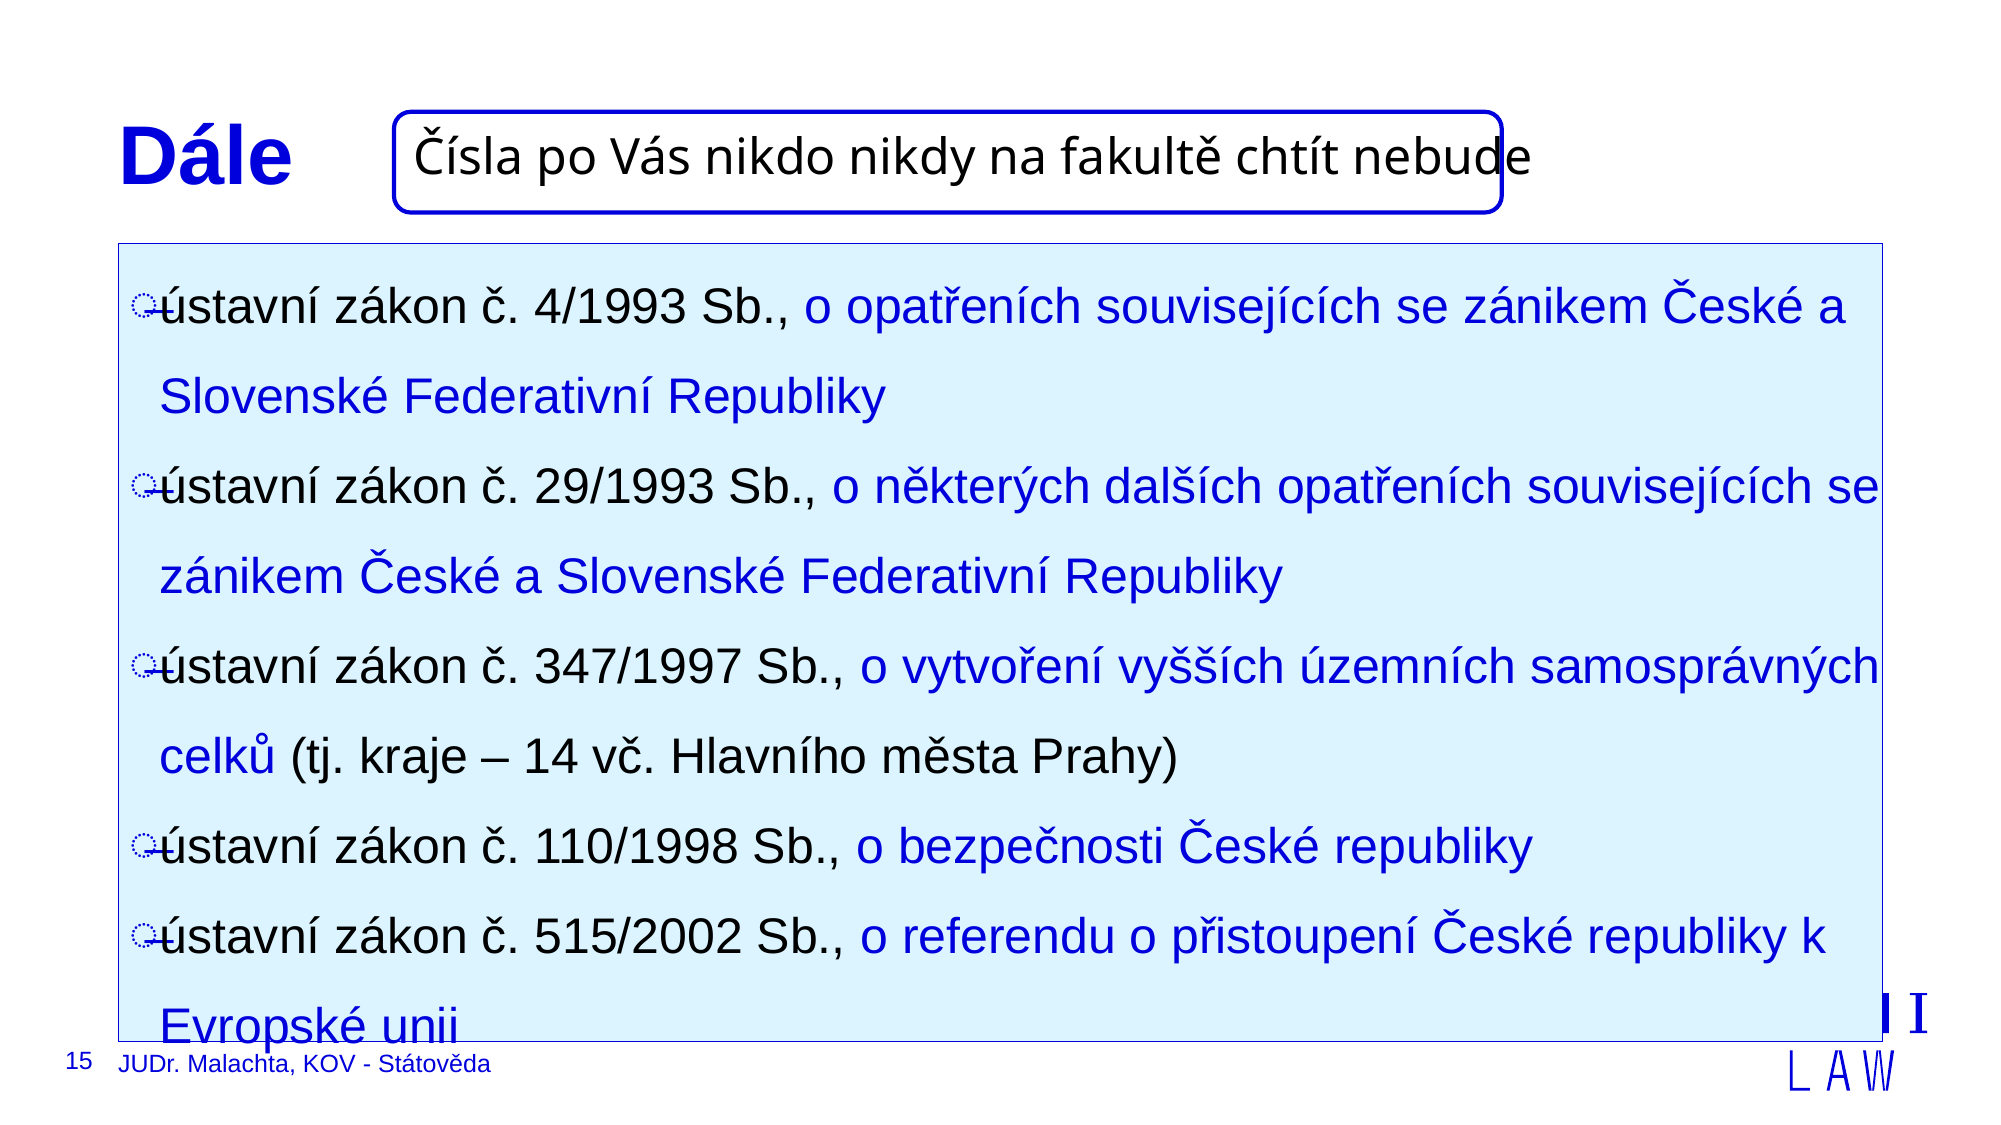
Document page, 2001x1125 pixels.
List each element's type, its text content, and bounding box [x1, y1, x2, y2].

slide_number 15 [65, 1055, 110, 1063]
footer JUDr. Malachta, KOV - Státověda [118, 1042, 1418, 1083]
text_box Čísla po Vás nikdo nikdy na fakultě chtít nebude [391, 109, 1504, 215]
title Dále [118, 118, 394, 193]
title Dále [1502, 118, 1883, 193]
list ústavní zákon č. 4/1993 Sb., o opatřeních souvisejících se zánikem České a Slovenské Federativní Republiky ústavní zákon č. 29/1993 Sb., o některých dalších opatřeních souvisejících se zánikem České a Slovenské Federativní Republiky ústavní zákon č. 347/1997 Sb., o vytvoření vyšších územních samosprávných celků (tj. kraje – 14 vč. Hlavního města Prahy) ústavní zákon č. 110/1998 Sb., o bezpečnosti České republiky ústavní zákon č. 515/2002 Sb., o referendu o přistoupení České republiky k Evropské unii [118, 243, 1883, 1042]
